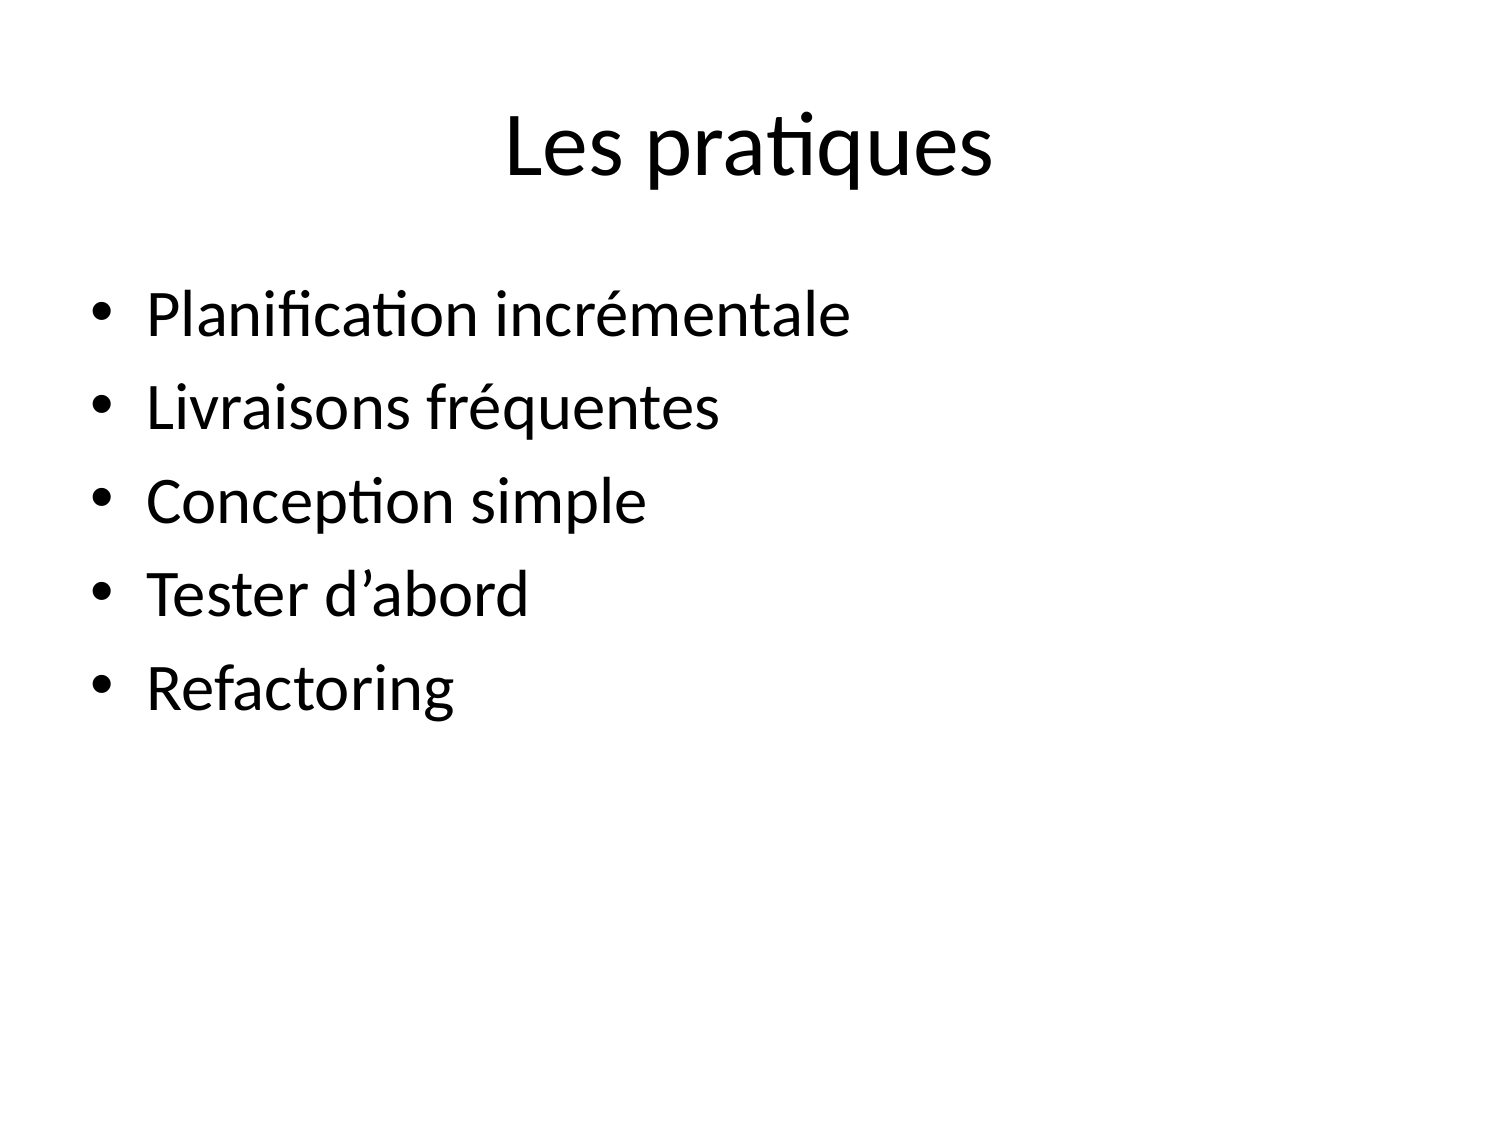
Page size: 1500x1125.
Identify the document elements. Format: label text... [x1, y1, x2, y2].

list Planification incrémentale Livraisons fréquentes Conception simple Tester d’abord Refactoring [75, 262, 1425, 1005]
title Les pratiques [75, 45, 1425, 233]
